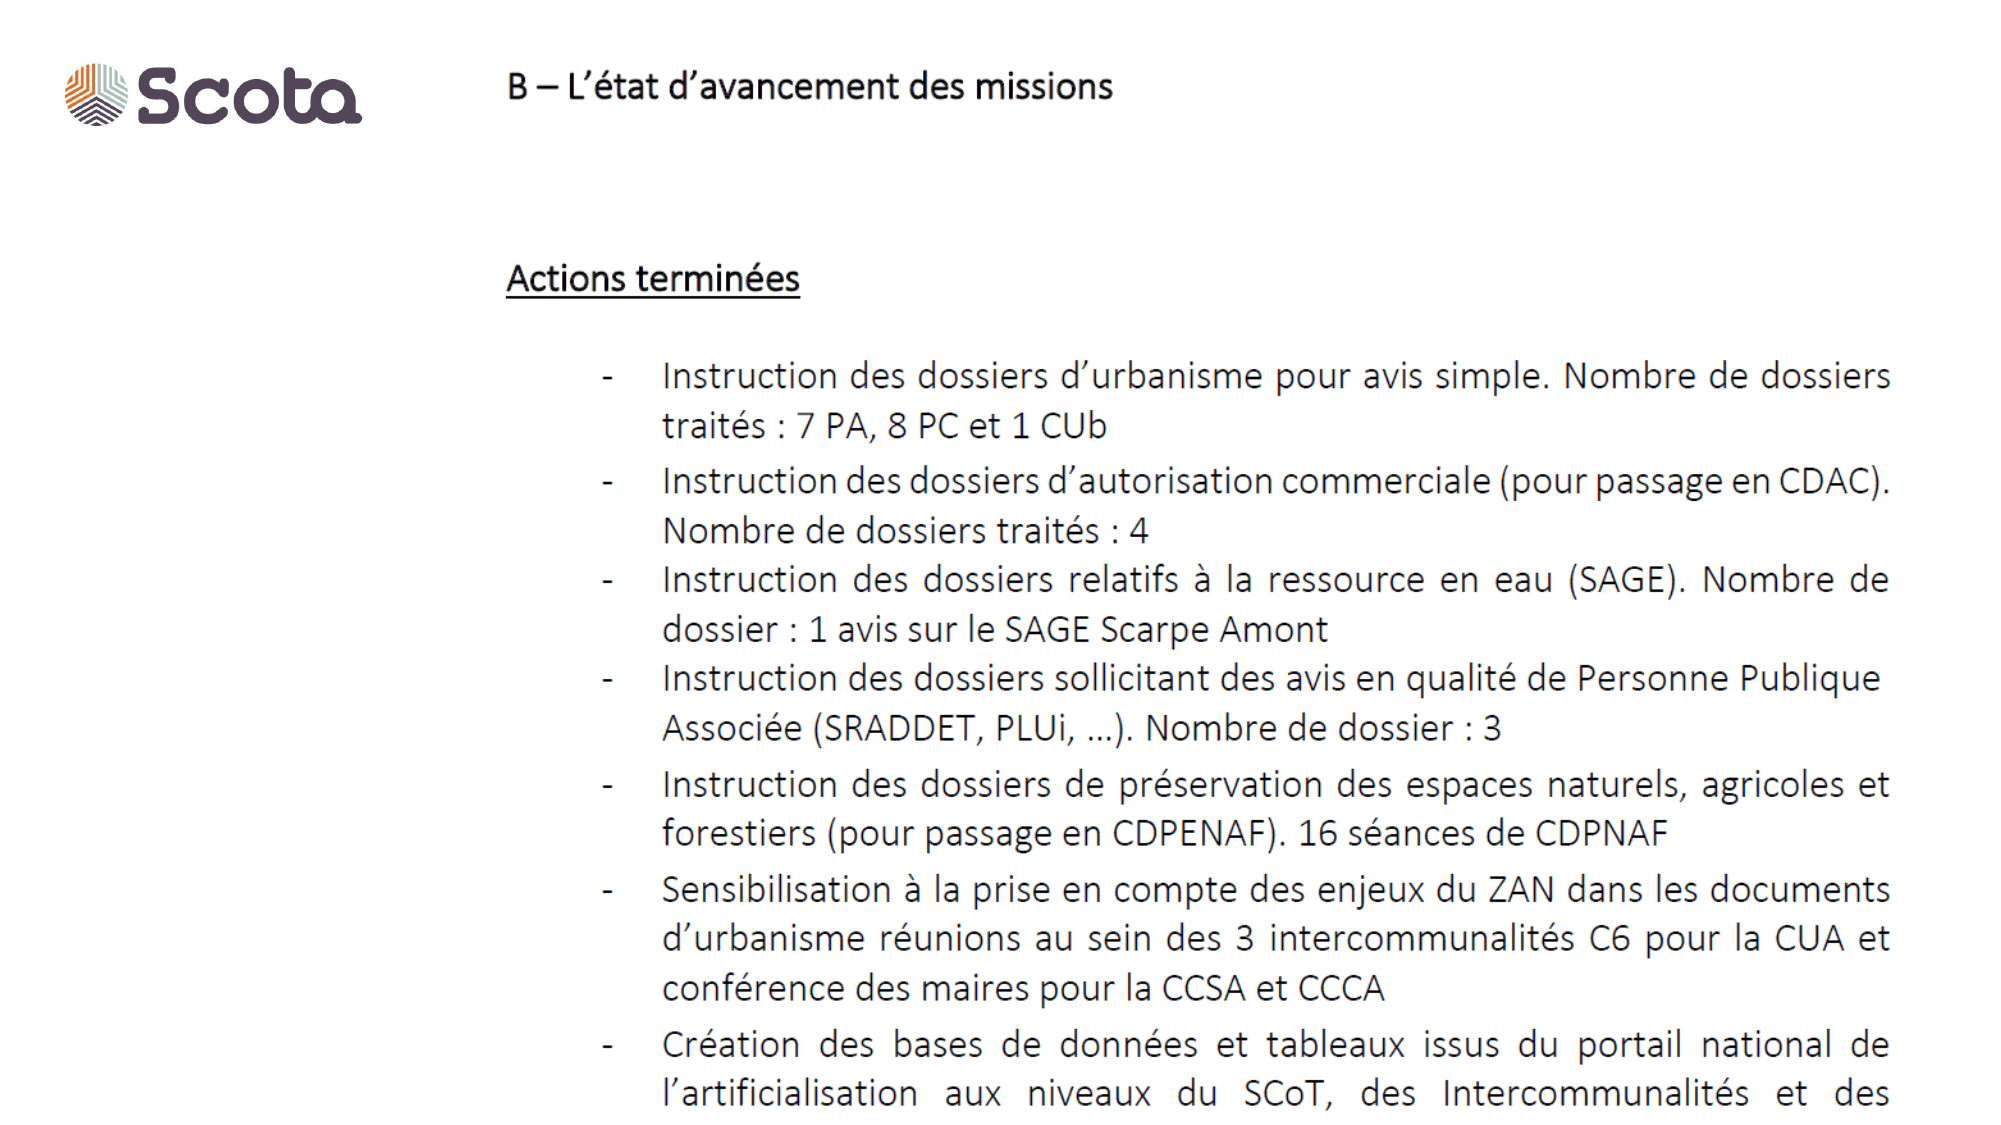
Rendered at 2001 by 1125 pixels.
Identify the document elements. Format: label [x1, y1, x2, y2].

picture [428, 0, 2000, 1125]
picture [0, 0, 426, 192]
